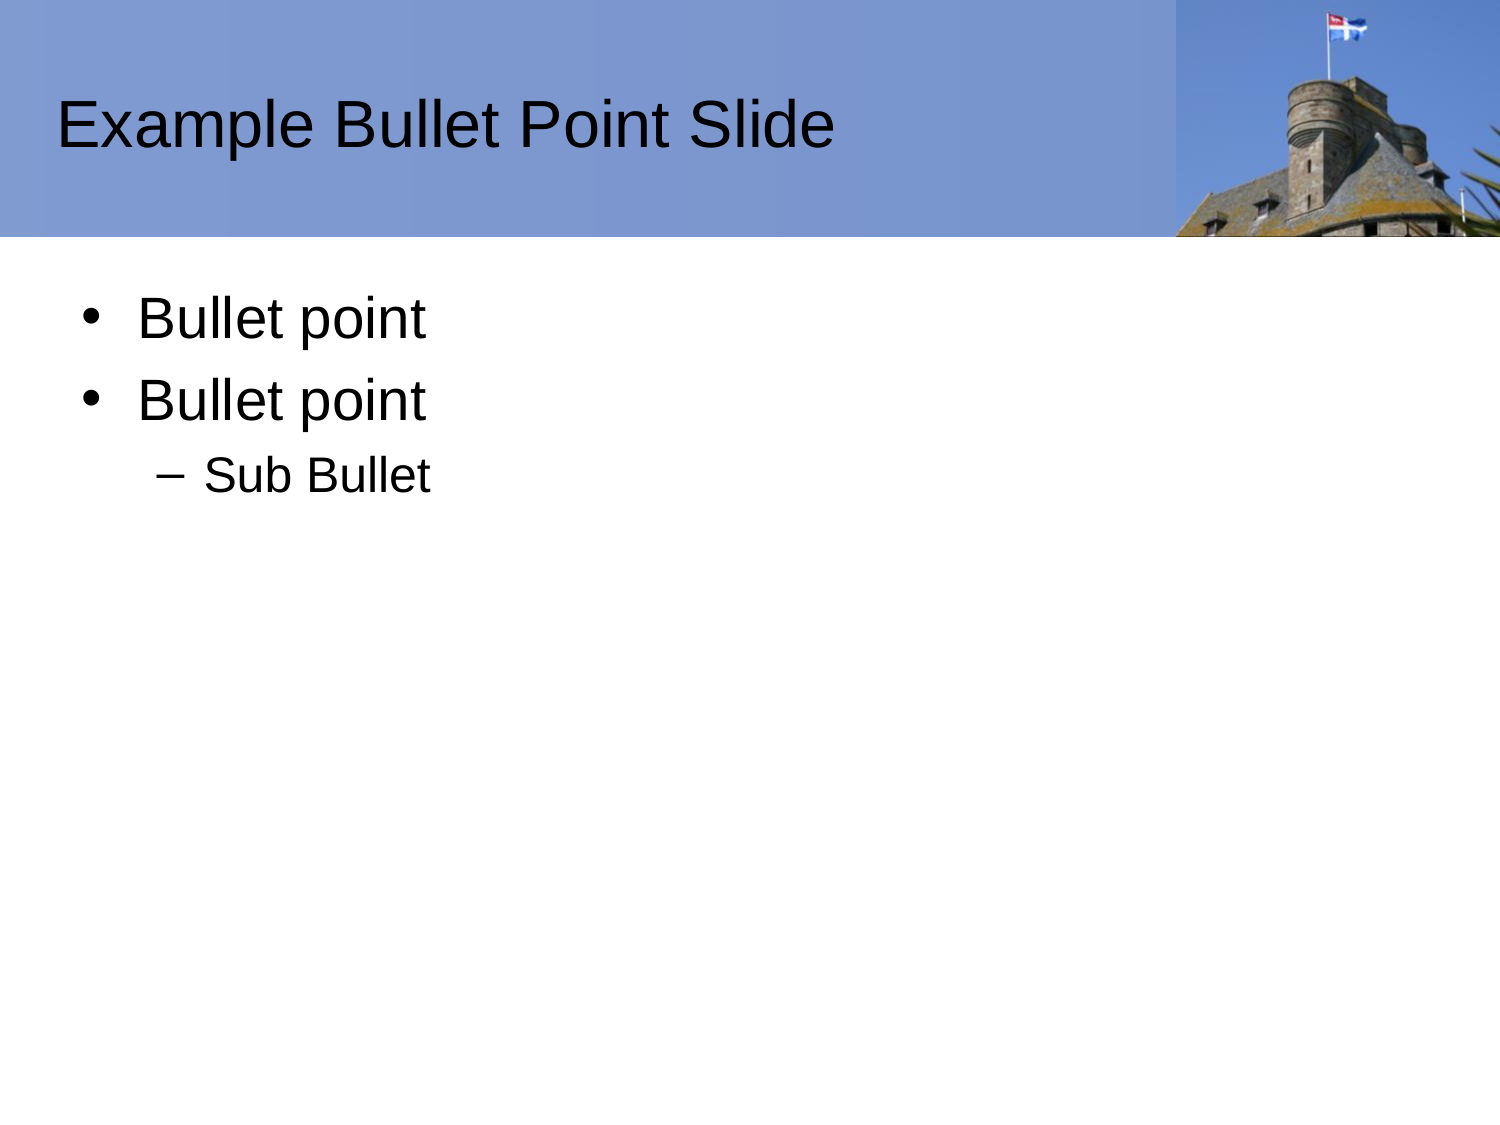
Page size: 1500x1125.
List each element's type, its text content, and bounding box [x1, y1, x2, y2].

list Bullet point Bullet point Sub Bullet [66, 272, 1417, 990]
title Example Bullet Point Slide [41, 45, 1164, 197]
picture [1176, 0, 1500, 237]
